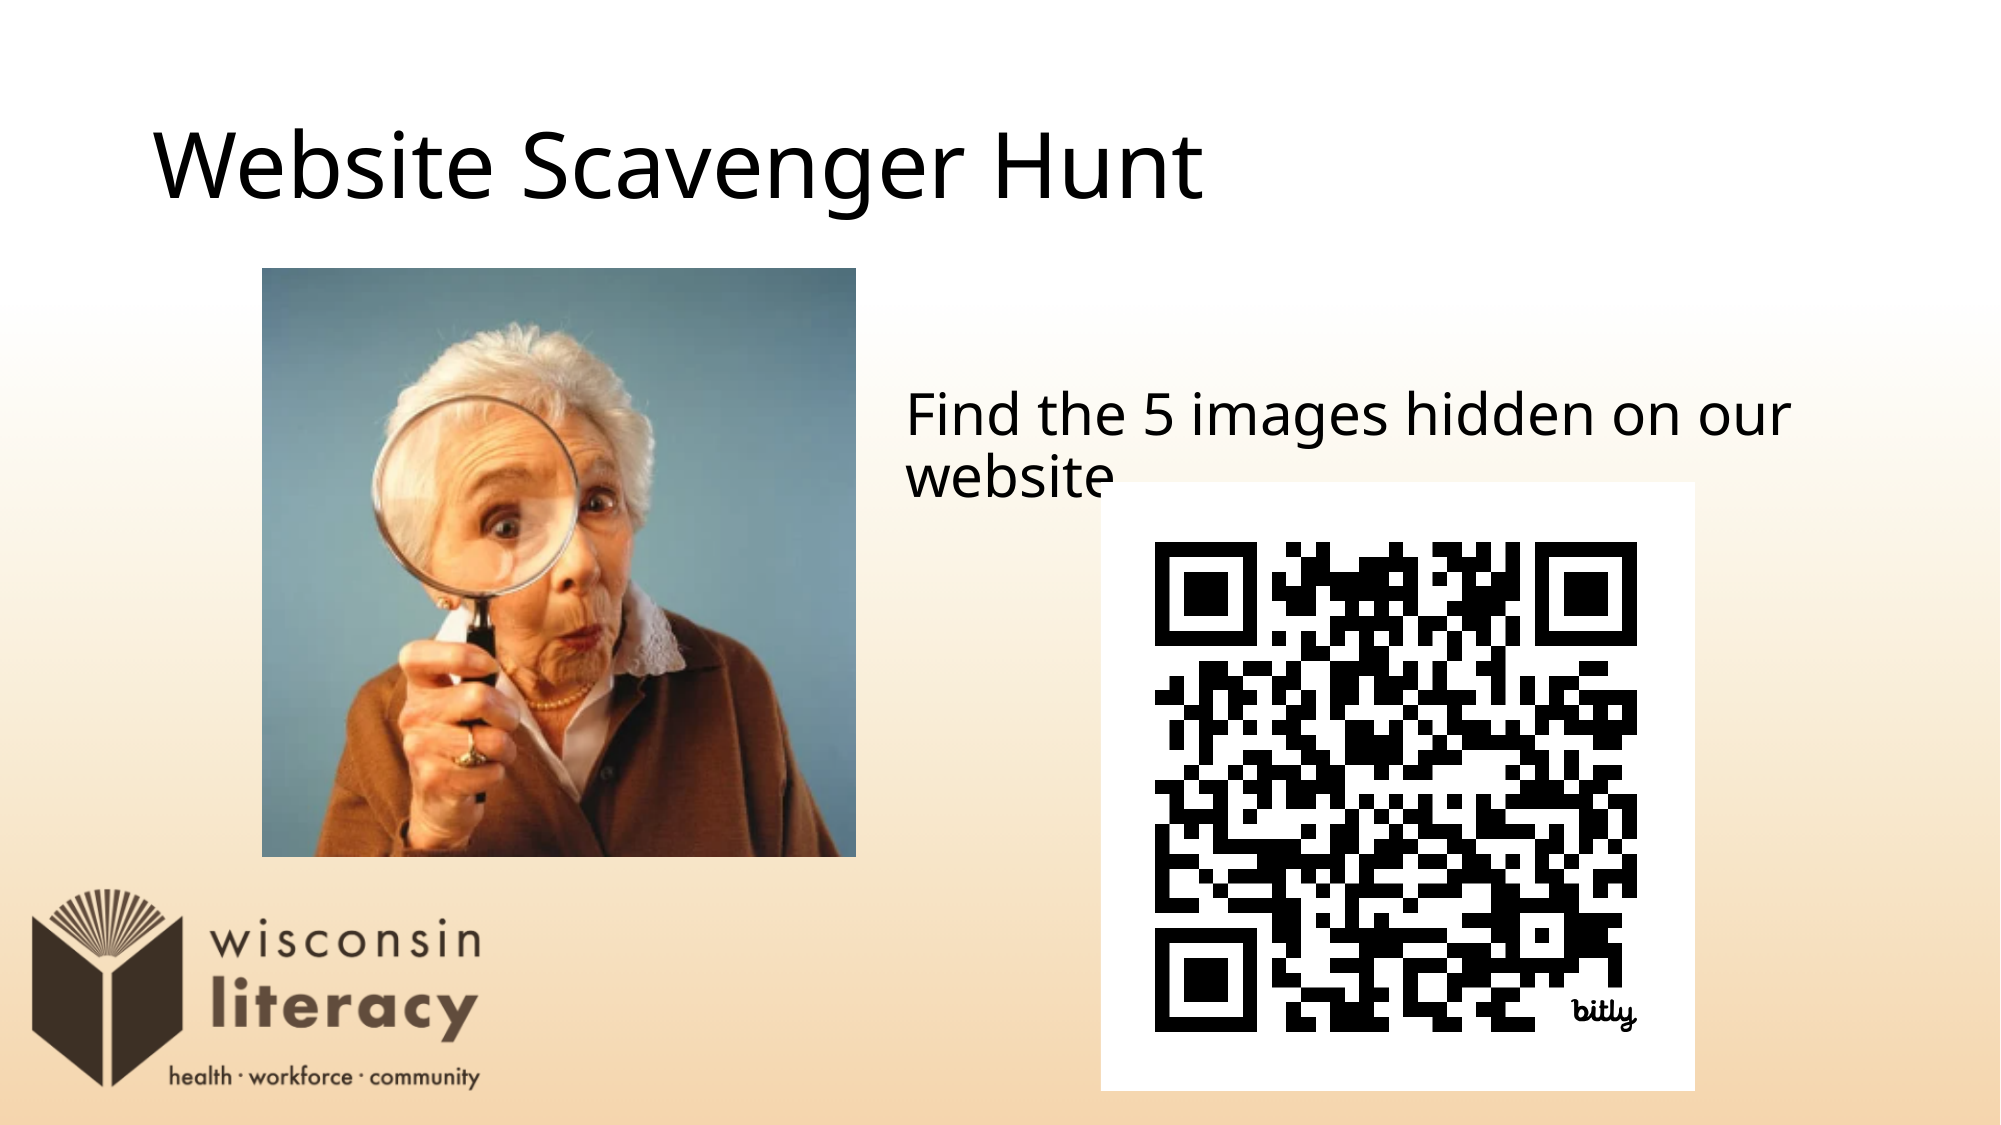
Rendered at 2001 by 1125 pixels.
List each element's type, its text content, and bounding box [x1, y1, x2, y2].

title Website Scavenger Hunt [137, 59, 1863, 278]
list Find the 5 images hidden on our website. [890, 377, 1950, 1092]
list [261, 267, 857, 857]
picture [0, 0, 2001, 1125]
